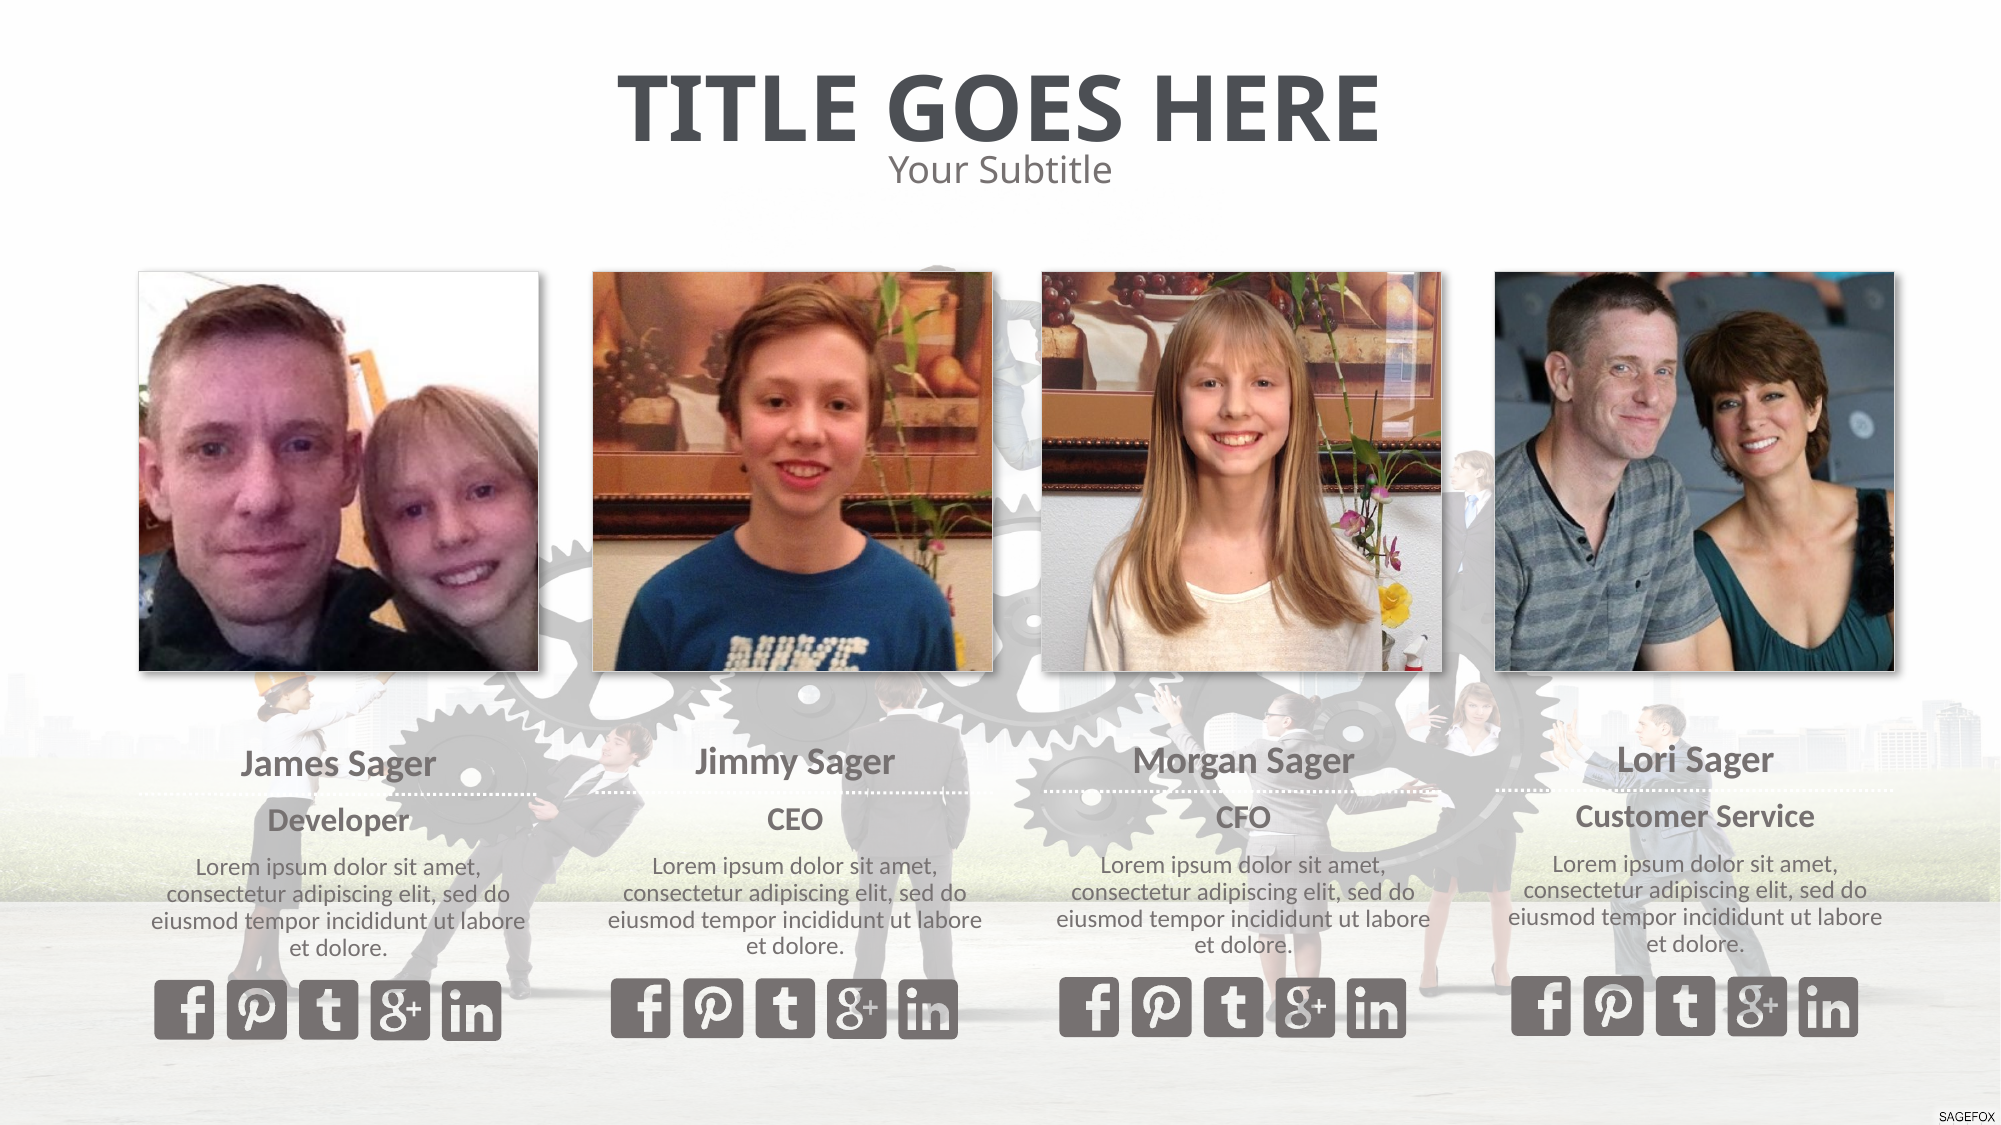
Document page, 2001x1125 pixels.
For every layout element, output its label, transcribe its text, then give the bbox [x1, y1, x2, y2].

text_box CFO [1068, 797, 1419, 840]
text_box [1494, 271, 1896, 673]
text_box Morgan Sager [1068, 739, 1419, 782]
text_box [138, 270, 540, 672]
text_box Jimmy Sager [620, 740, 971, 784]
text_box Lorem ipsum dolor sit amet, consectetur adipiscing elit, sed do eiusmod tempor incididunt ut labore et dolore. [138, 854, 539, 968]
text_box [610, 978, 958, 1040]
text_box [591, 270, 993, 672]
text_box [548, 42, 1452, 199]
text_box [1040, 270, 1442, 672]
text_box Lorem ipsum dolor sit amet, consectetur adipiscing elit, sed do eiusmod tempor incididunt ut labore et dolore. [1495, 850, 1896, 964]
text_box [154, 979, 502, 1041]
text_box Customer Service [1520, 796, 1871, 839]
text_box Lori Sager [1520, 738, 1871, 781]
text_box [1059, 977, 1407, 1039]
text_box CEO [620, 798, 971, 841]
text_box Developer [163, 799, 514, 842]
text_box James Sager [163, 742, 514, 785]
text_box Lorem ipsum dolor sit amet, consectetur adipiscing elit, sed do eiusmod tempor incididunt ut labore et dolore. [595, 852, 996, 966]
text_box Lorem ipsum dolor sit amet, consectetur adipiscing elit, sed do eiusmod tempor incididunt ut labore et dolore. [1043, 851, 1444, 965]
picture [1936, 1111, 1997, 1125]
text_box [1511, 976, 1859, 1038]
